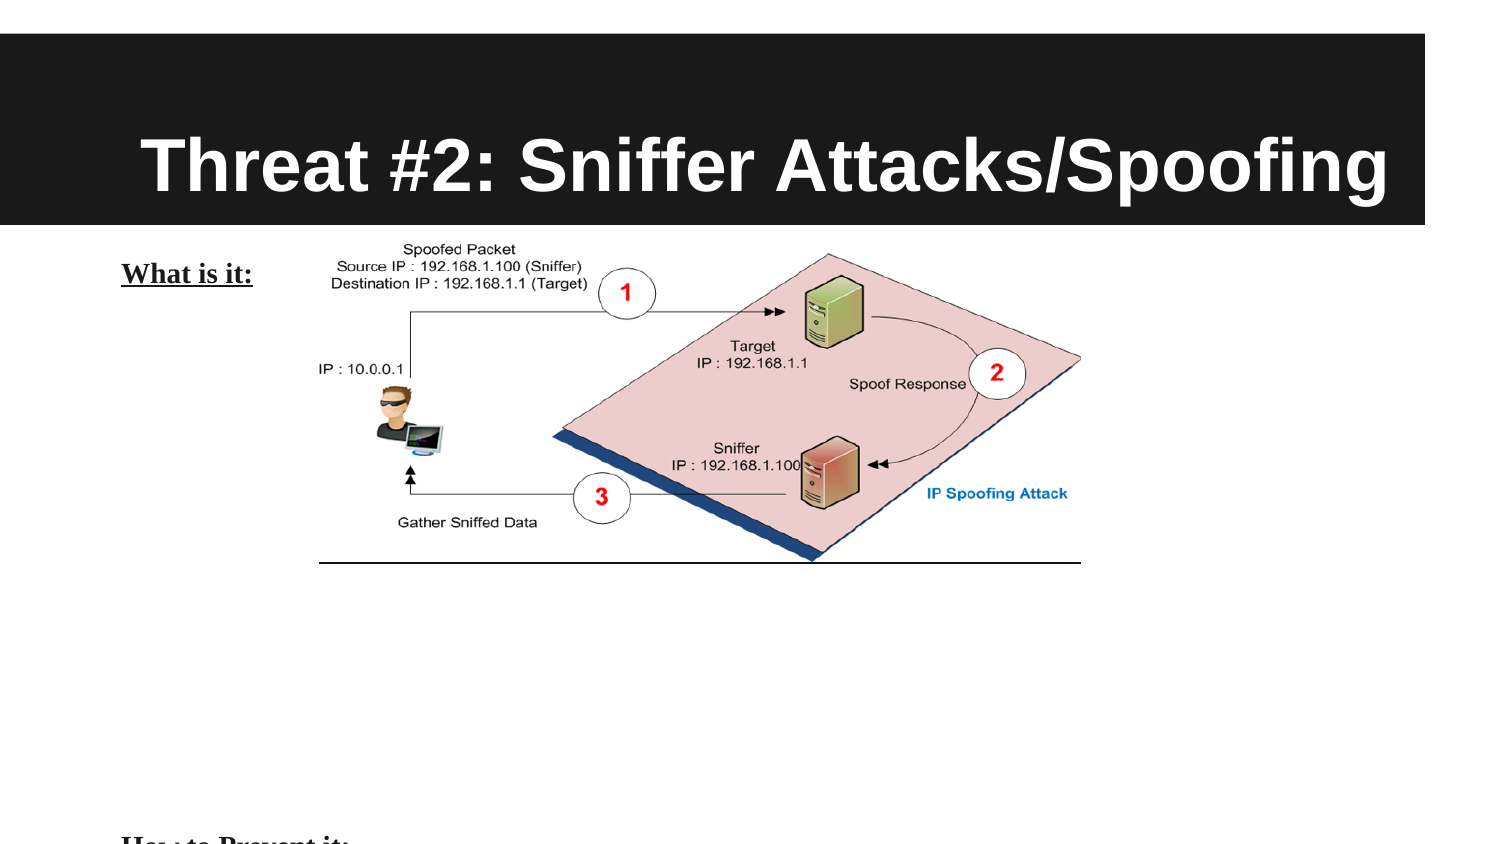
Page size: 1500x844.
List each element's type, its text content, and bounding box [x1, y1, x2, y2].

list What is it: How to Prevent it: -A switched network -Full encryption of the data -Antisniff that scan networks to determine if any NICs (Network Interface Cards) are running in promiscuous mode. -Regular use of all detection tools [75, 239, 1425, 808]
title Threat #2: Sniffer Attacks/Spoofing [75, 33, 1425, 221]
picture [319, 239, 1081, 564]
